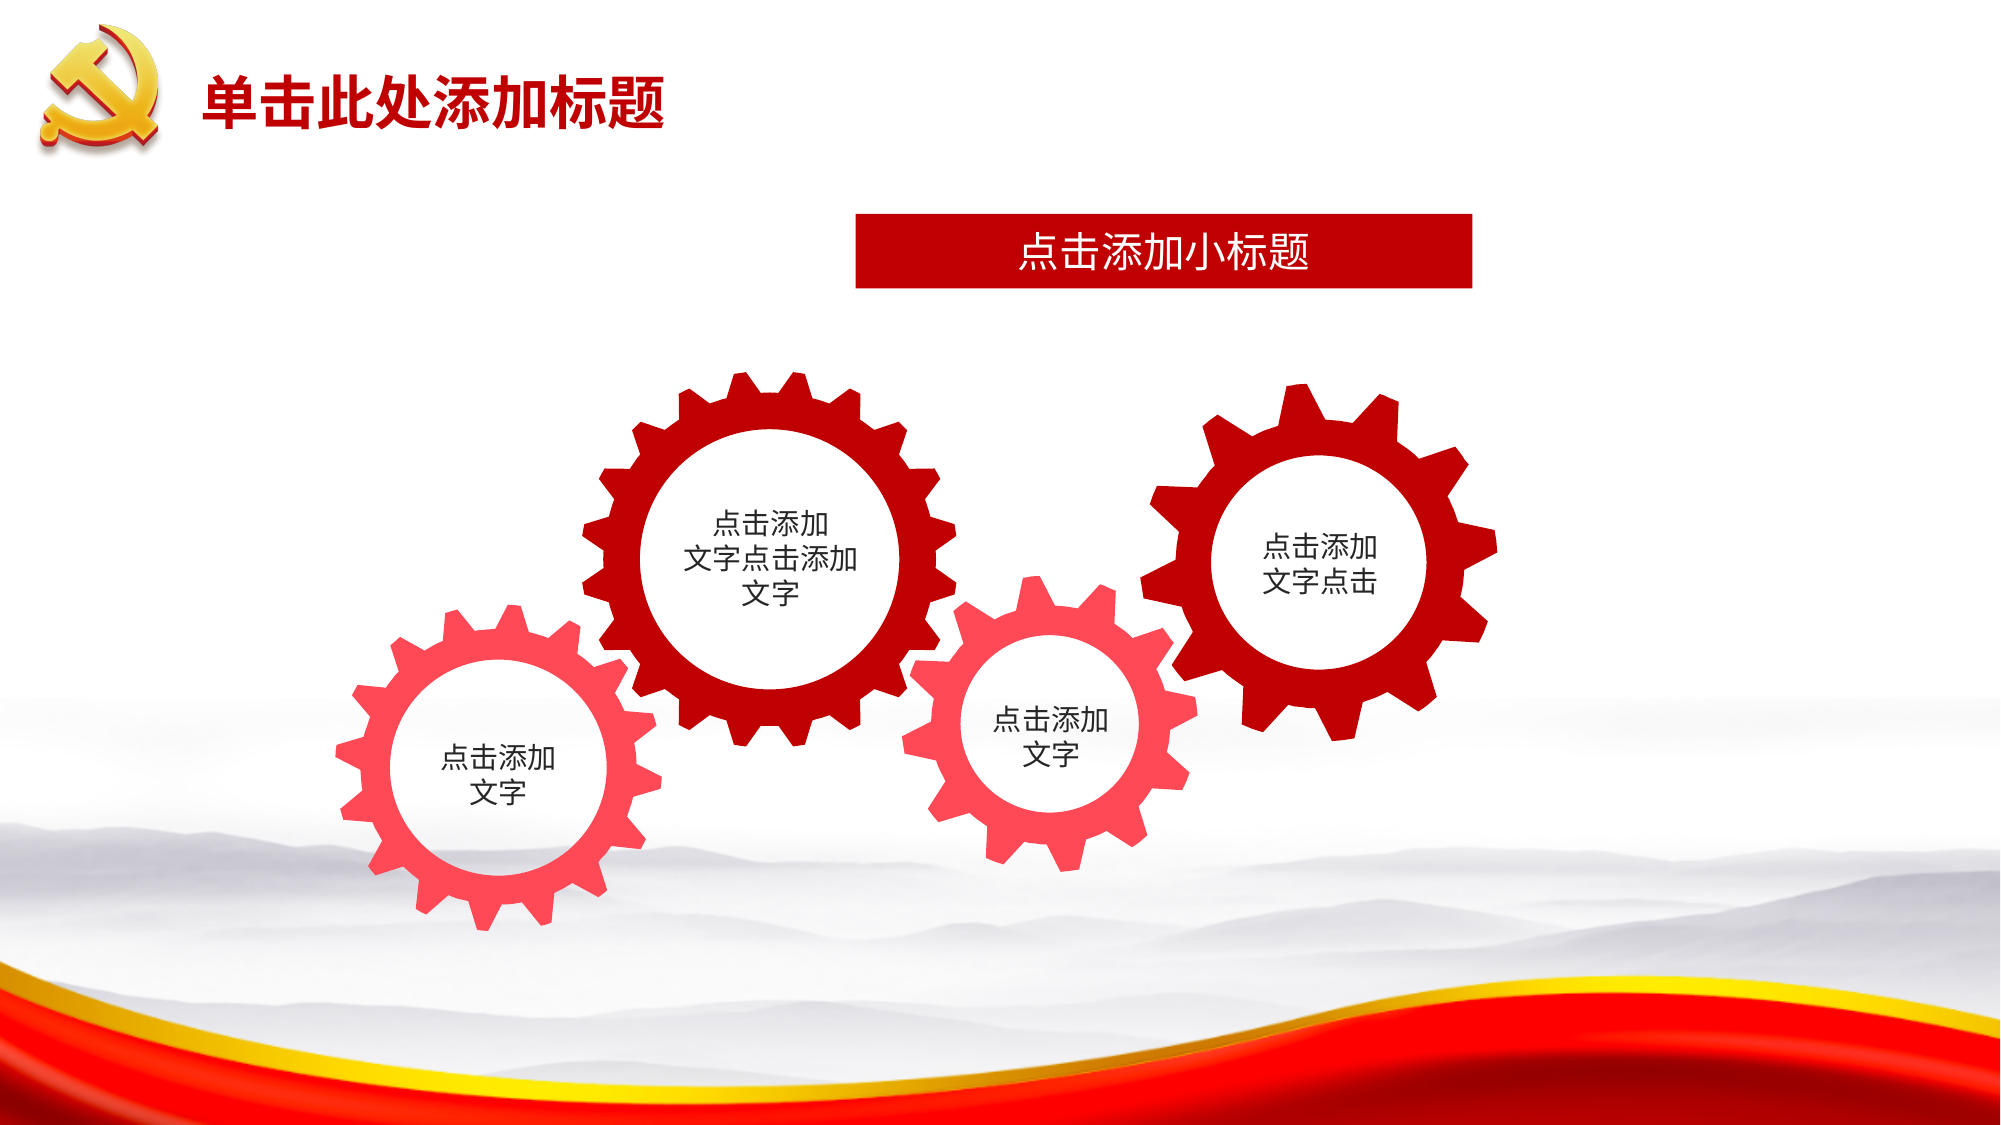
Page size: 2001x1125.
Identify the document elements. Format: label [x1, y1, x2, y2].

text_box [34, 24, 687, 160]
picture [0, 0, 2001, 1125]
text_box [335, 213, 1498, 932]
